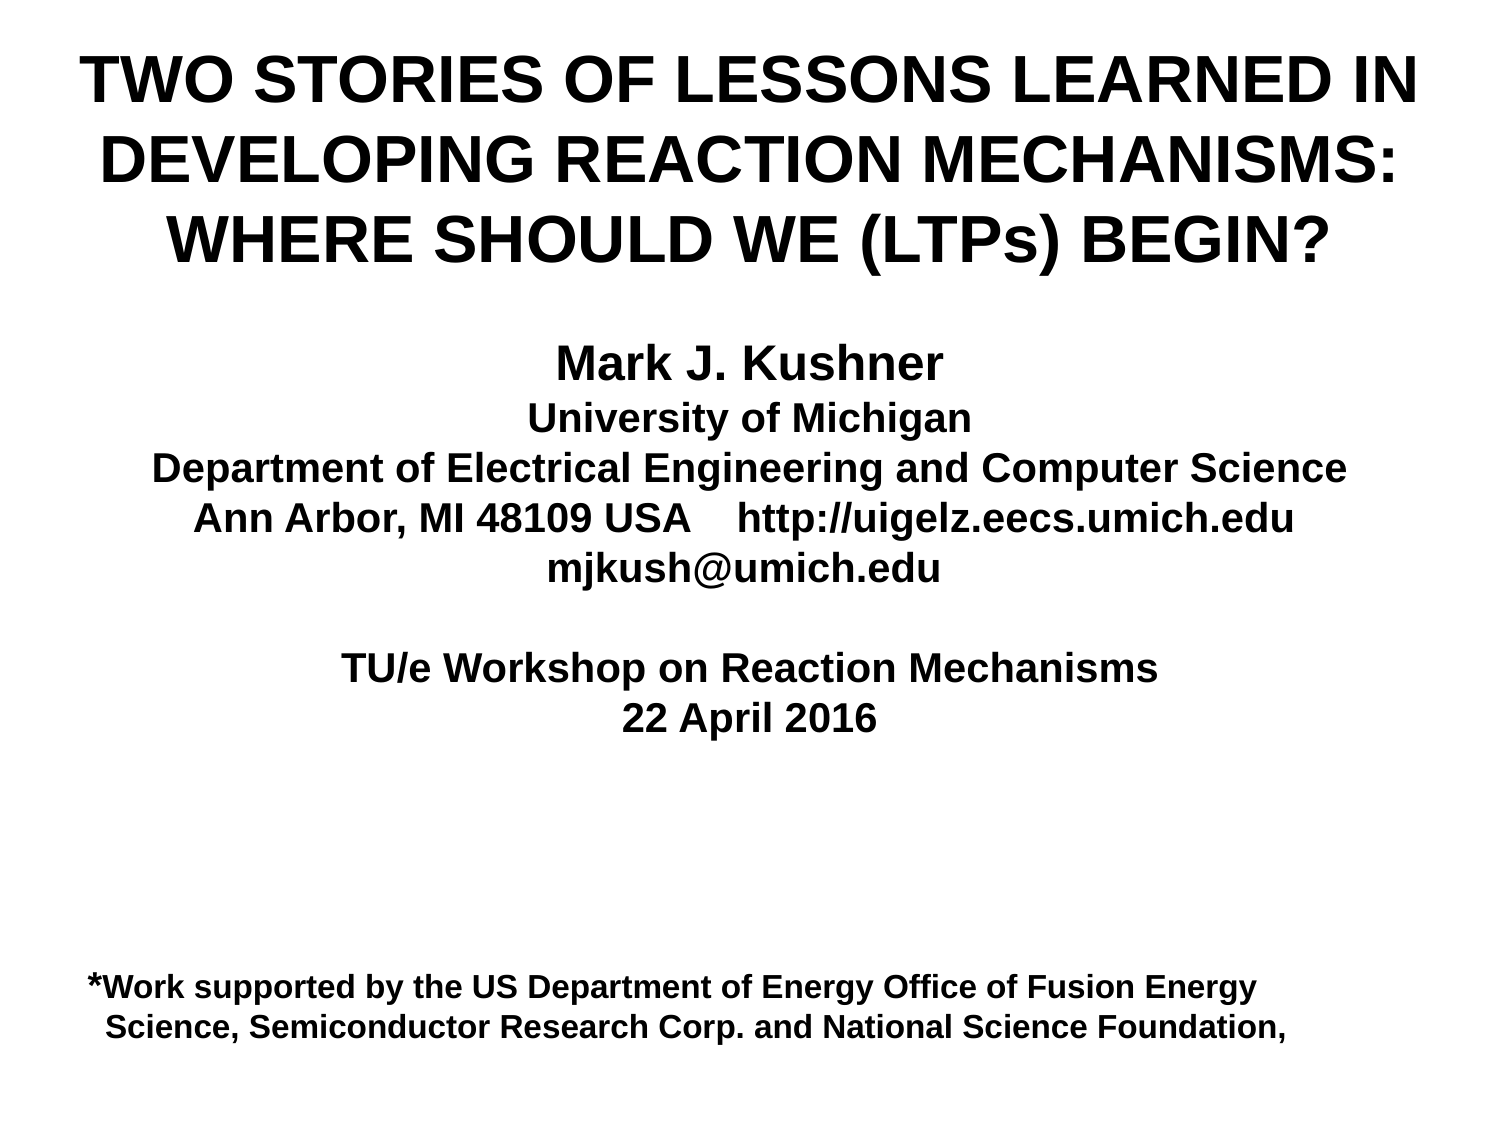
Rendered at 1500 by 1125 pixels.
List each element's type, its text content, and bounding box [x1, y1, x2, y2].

text_box *Work supported by the US Department of Energy Office of Fusion Energy Science, Semiconductor Research Corp. and National Science Foundation, [62, 953, 1400, 1053]
text_box TWO STORIES OF LESSONS LEARNED IN DEVELOPING REACTION MECHANISMS: WHERE SHOULD WE (LTPs) BEGIN? Mark J. Kushner University of Michigan Department of Electrical Engineering and Computer Science Ann Arbor, MI 48109 USA http://uigelz.eecs.umich.edu mjkush@umich.edu TU/e Workshop on Reaction Mechanisms 22 April 2016 [0, 28, 1500, 749]
